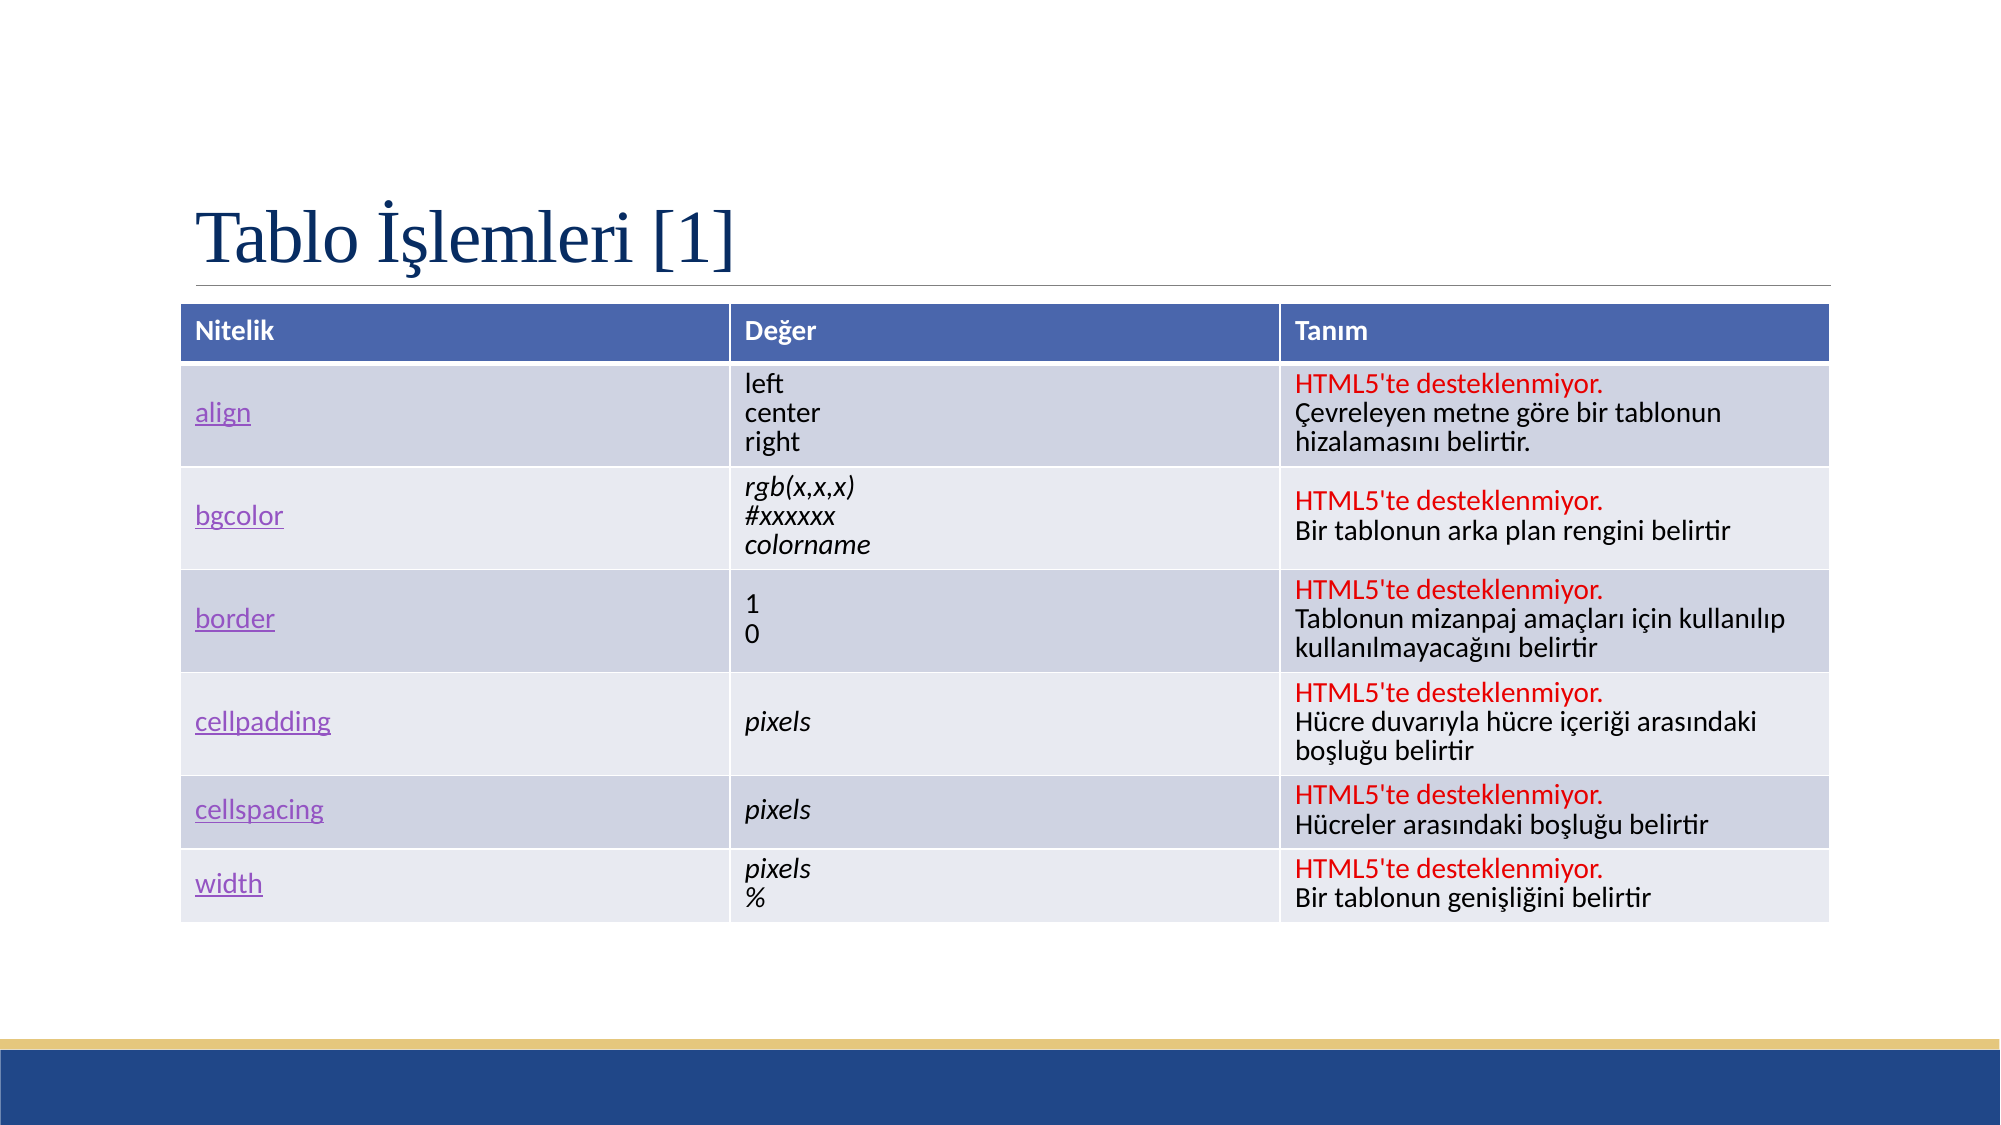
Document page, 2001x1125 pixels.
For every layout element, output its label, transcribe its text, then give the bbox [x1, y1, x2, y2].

table_cell pixels % [731, 850, 1279, 922]
table_cell align [181, 366, 729, 466]
table_cell HTML5'te desteklenmiyor. Bir tablonun genişliğini belirtir [1281, 850, 1829, 922]
table_cell pixels [731, 776, 1279, 848]
table_cell pixels [731, 673, 1279, 775]
table_cell HTML5'te desteklenmiyor. Tablonun mizanpaj amaçları için kullanılıp kullanılmayacağını belirtir [1281, 570, 1829, 672]
table_cell HTML5'te desteklenmiyor. Bir tablonun arka plan rengini belirtir [1281, 468, 1829, 569]
table_cell rgb(x,x,x) #xxxxxx colorname [731, 468, 1279, 569]
table_cell left center right [731, 366, 1279, 466]
table_cell cellspacing [181, 776, 729, 848]
table_header Değer [731, 304, 1279, 361]
table_cell HTML5'te desteklenmiyor. Çevreleyen metne göre bir tablonun hizalamasını belirtir. [1281, 366, 1829, 466]
table_header Nitelik [181, 304, 729, 361]
table_cell bgcolor [181, 468, 729, 569]
table_cell 1 0 [731, 570, 1279, 672]
table_cell width [181, 850, 729, 922]
table_header Tanım [1281, 304, 1829, 361]
table_cell HTML5'te desteklenmiyor. Hücreler arasındaki boşluğu belirtir [1281, 776, 1829, 848]
table_cell HTML5'te desteklenmiyor. Hücre duvarıyla hücre içeriği arasındaki boşluğu belirtir [1281, 673, 1829, 775]
title Tablo İşlemleri [1] [180, 47, 1830, 285]
table_cell cellpadding [181, 673, 729, 775]
table_cell border [181, 570, 729, 672]
